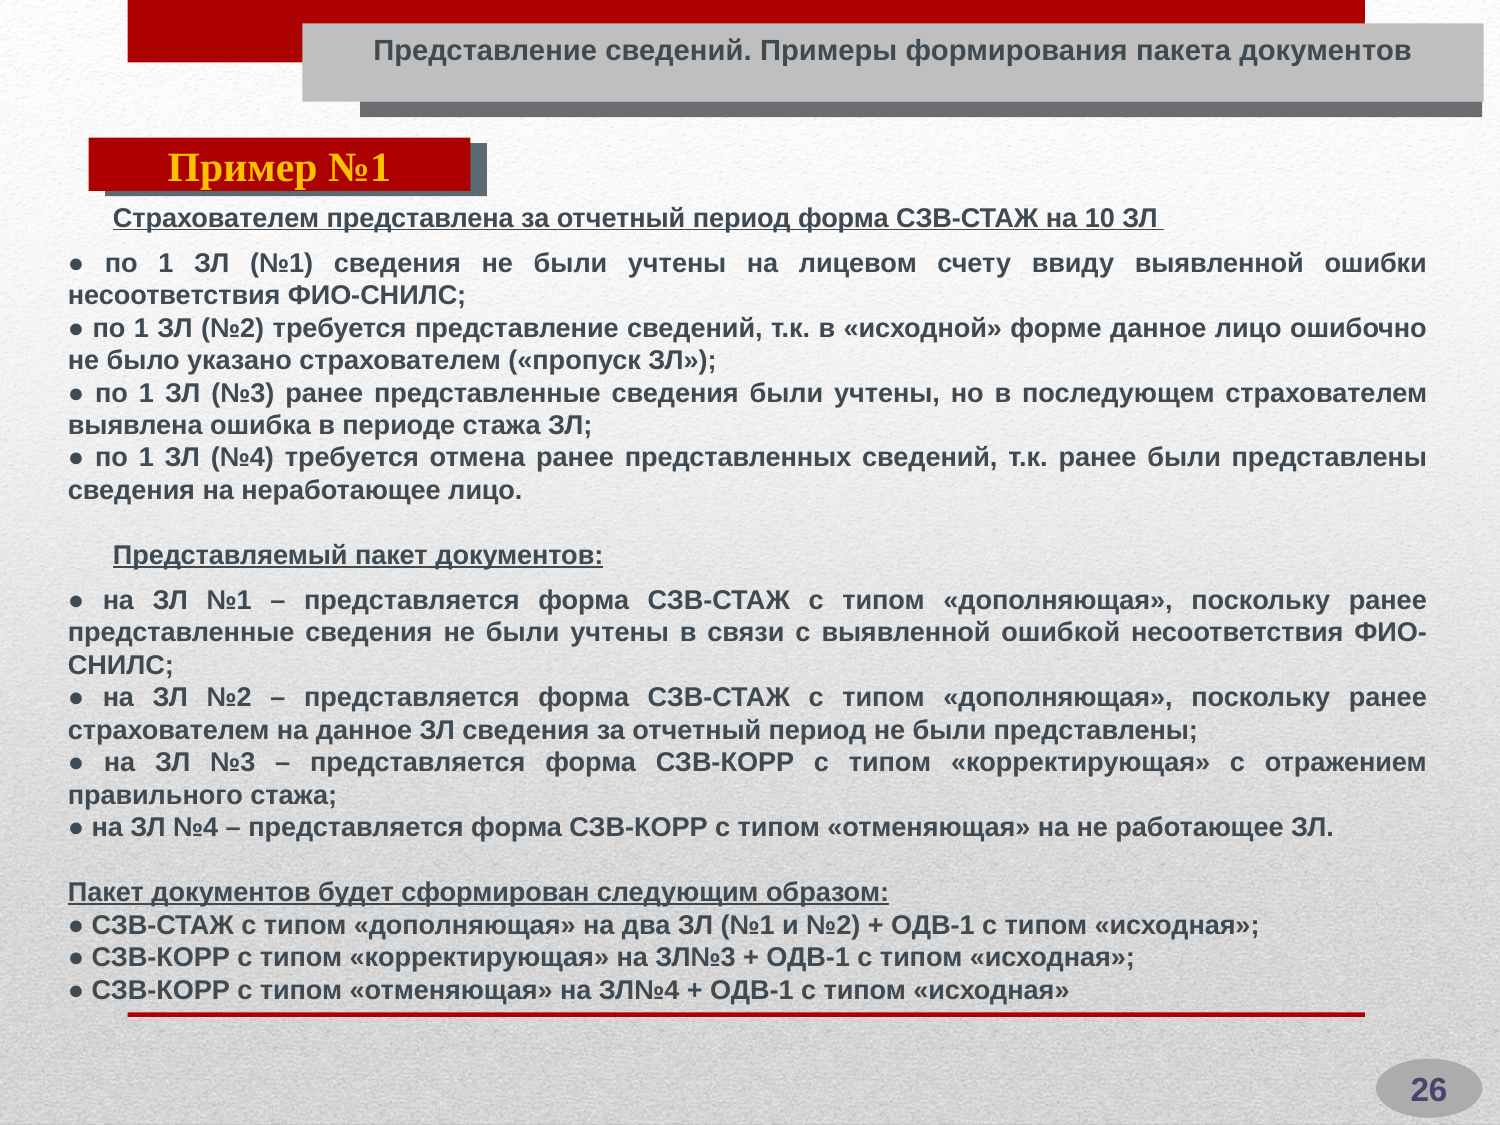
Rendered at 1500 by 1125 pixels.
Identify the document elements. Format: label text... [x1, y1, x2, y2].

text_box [301, 22, 1485, 118]
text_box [87, 136, 488, 198]
text_box 26 [1375, 1058, 1483, 1118]
text_box Страхователем представлена за отчетный период форма СЗВ-СТАЖ на 10 ЗЛ ● по 1 ЗЛ (№1) сведения не были учтены на лицевом счету ввиду выявленной ошибки несоответствия ФИО-СНИЛС; ● по 1 ЗЛ (№2) требуется представление сведений, т.к. в «исходной» форме данное лицо ошибочно не было указано страхователем («пропуск ЗЛ»); ● по 1 ЗЛ (№3) ранее представленные сведения были учтены, но в последующем страхователем выявлена ошибка в периоде стажа ЗЛ; ● по 1 ЗЛ (№4) требуется отмена ранее представленных сведений, т.к. ранее были представлены сведения на неработающее лицо. Представляемый пакет документов: ● на ЗЛ №1 – представляется форма СЗВ-СТАЖ с типом «дополняющая», поскольку ранее представленные сведения не были учтены в связи с выявленной ошибкой несоответствия ФИО-СНИЛС; ● на ЗЛ №2 – представляется форма СЗВ-СТАЖ с типом «дополняющая», поскольку ранее страхователем на данное ЗЛ сведения за отчетный период не были представлены; ● на ЗЛ №3 – представляется форма СЗВ-КОРР с типом «корректирующая» с отражением правильного стажа; ● на ЗЛ №4 – представляется форма СЗВ-КОРР с типом «отменяющая» на не работающее ЗЛ. Пакет документов будет сформирован следующим образом: ● СЗВ-СТАЖ с типом «дополняющая» на два ЗЛ (№1 и №2) + ОДВ-1 с типом «исходная»; ● СЗВ-КОРР с типом «корректирующая» на ЗЛ№3 + ОДВ-1 с типом «исходная»; ● СЗВ-КОРР с типом «отменяющая» на ЗЛ№4 + ОДВ-1 с типом «исходная» [53, 199, 1441, 1038]
